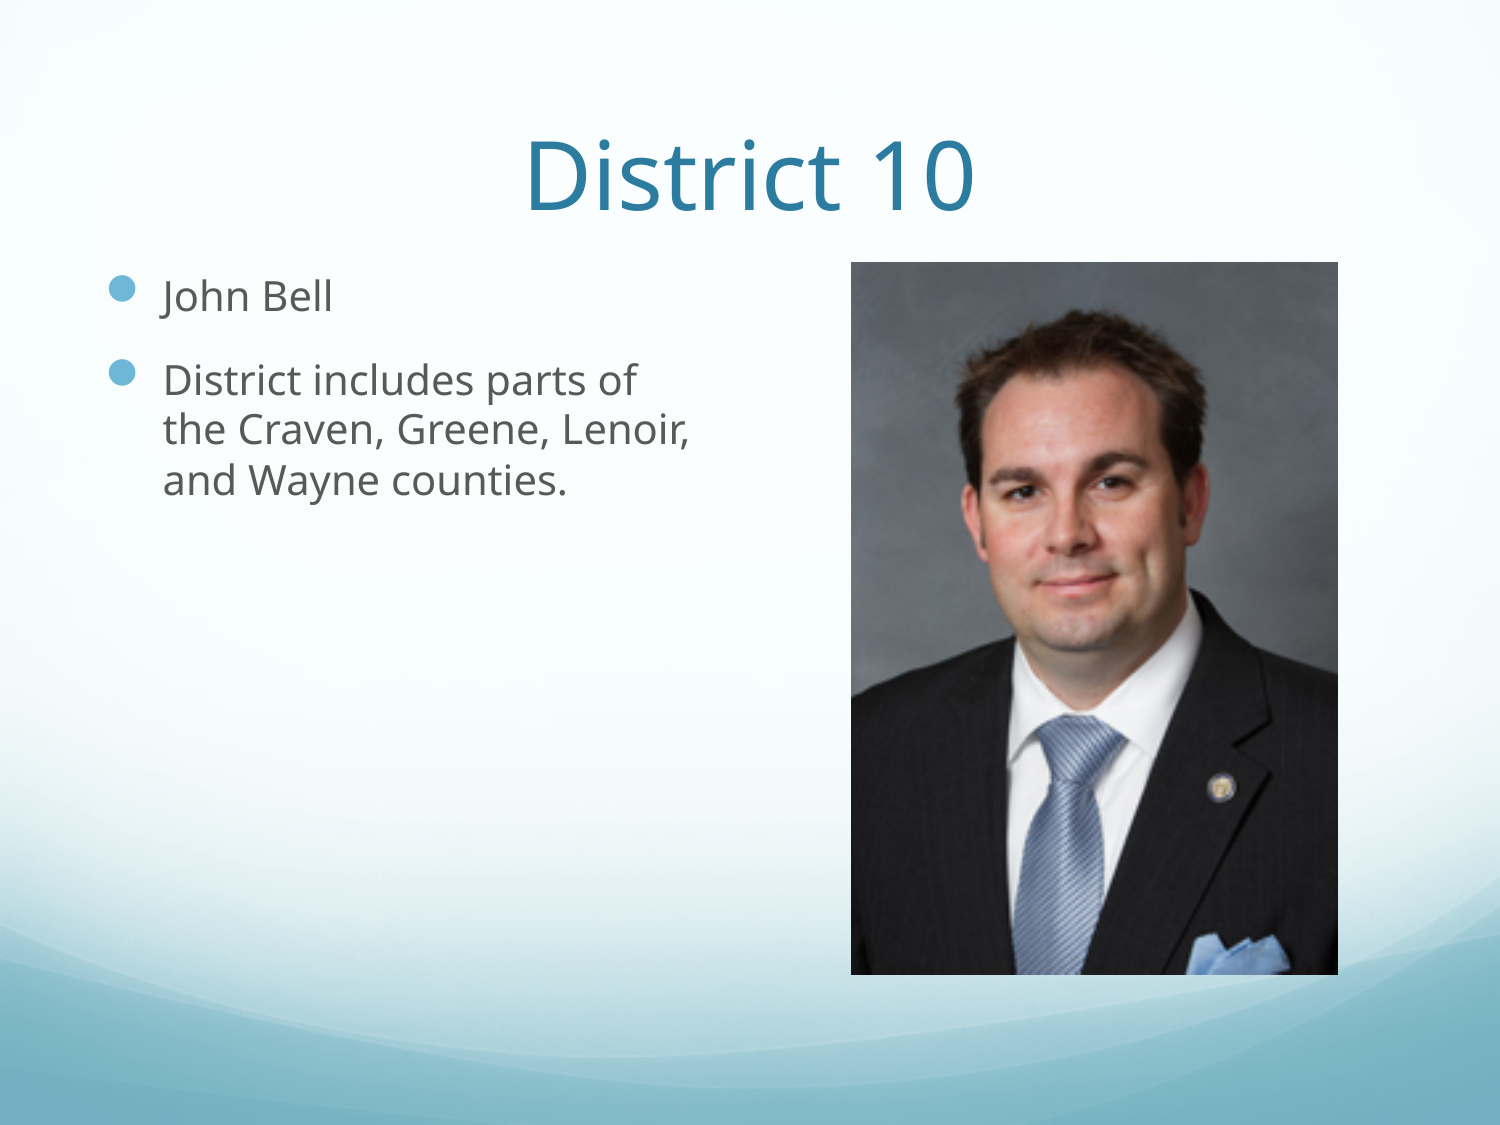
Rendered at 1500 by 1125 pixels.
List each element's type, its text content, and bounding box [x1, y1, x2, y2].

list John Bell District includes parts of the Craven, Greene, Lenoir, and Wayne counties. [90, 262, 721, 975]
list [778, 261, 1410, 976]
title District 10 [90, 17, 1410, 237]
